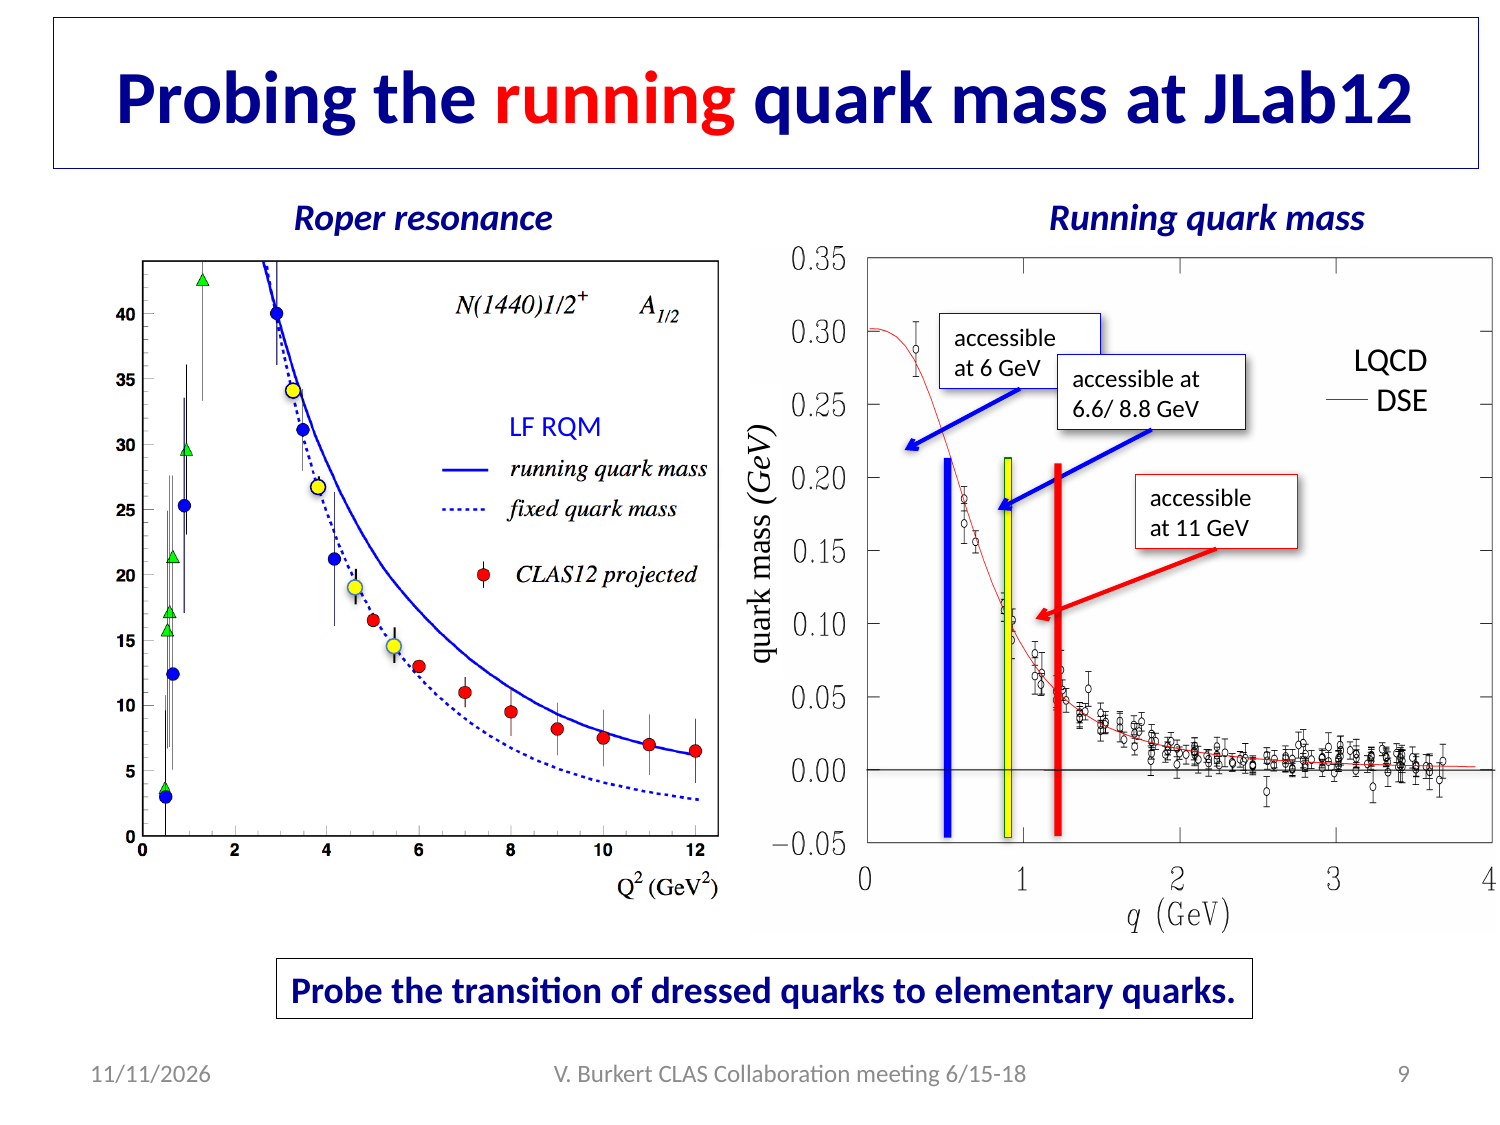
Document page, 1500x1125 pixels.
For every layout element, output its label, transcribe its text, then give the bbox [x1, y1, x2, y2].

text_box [728, 378, 899, 680]
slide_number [75, 1042, 425, 1103]
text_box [904, 313, 1247, 768]
slide_number 9 [1074, 1042, 1425, 1103]
picture [116, 260, 719, 901]
title Probing the running quark mass at JLab12 [53, 17, 1479, 169]
picture [749, 246, 1496, 769]
text_box Running quark mass [1034, 185, 1381, 245]
text_box Probe the transition of dressed quarks to elementary quarks. [276, 958, 1253, 1019]
footer V. Burkert CLAS Collaboration meeting 6/15-18 [512, 1042, 1074, 1103]
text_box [904, 778, 1031, 839]
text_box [1316, 330, 1446, 428]
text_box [1035, 778, 1298, 837]
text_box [1251, 378, 1317, 680]
picture [749, 680, 1496, 933]
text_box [1035, 463, 1298, 768]
text_box Roper resonance [279, 185, 577, 246]
